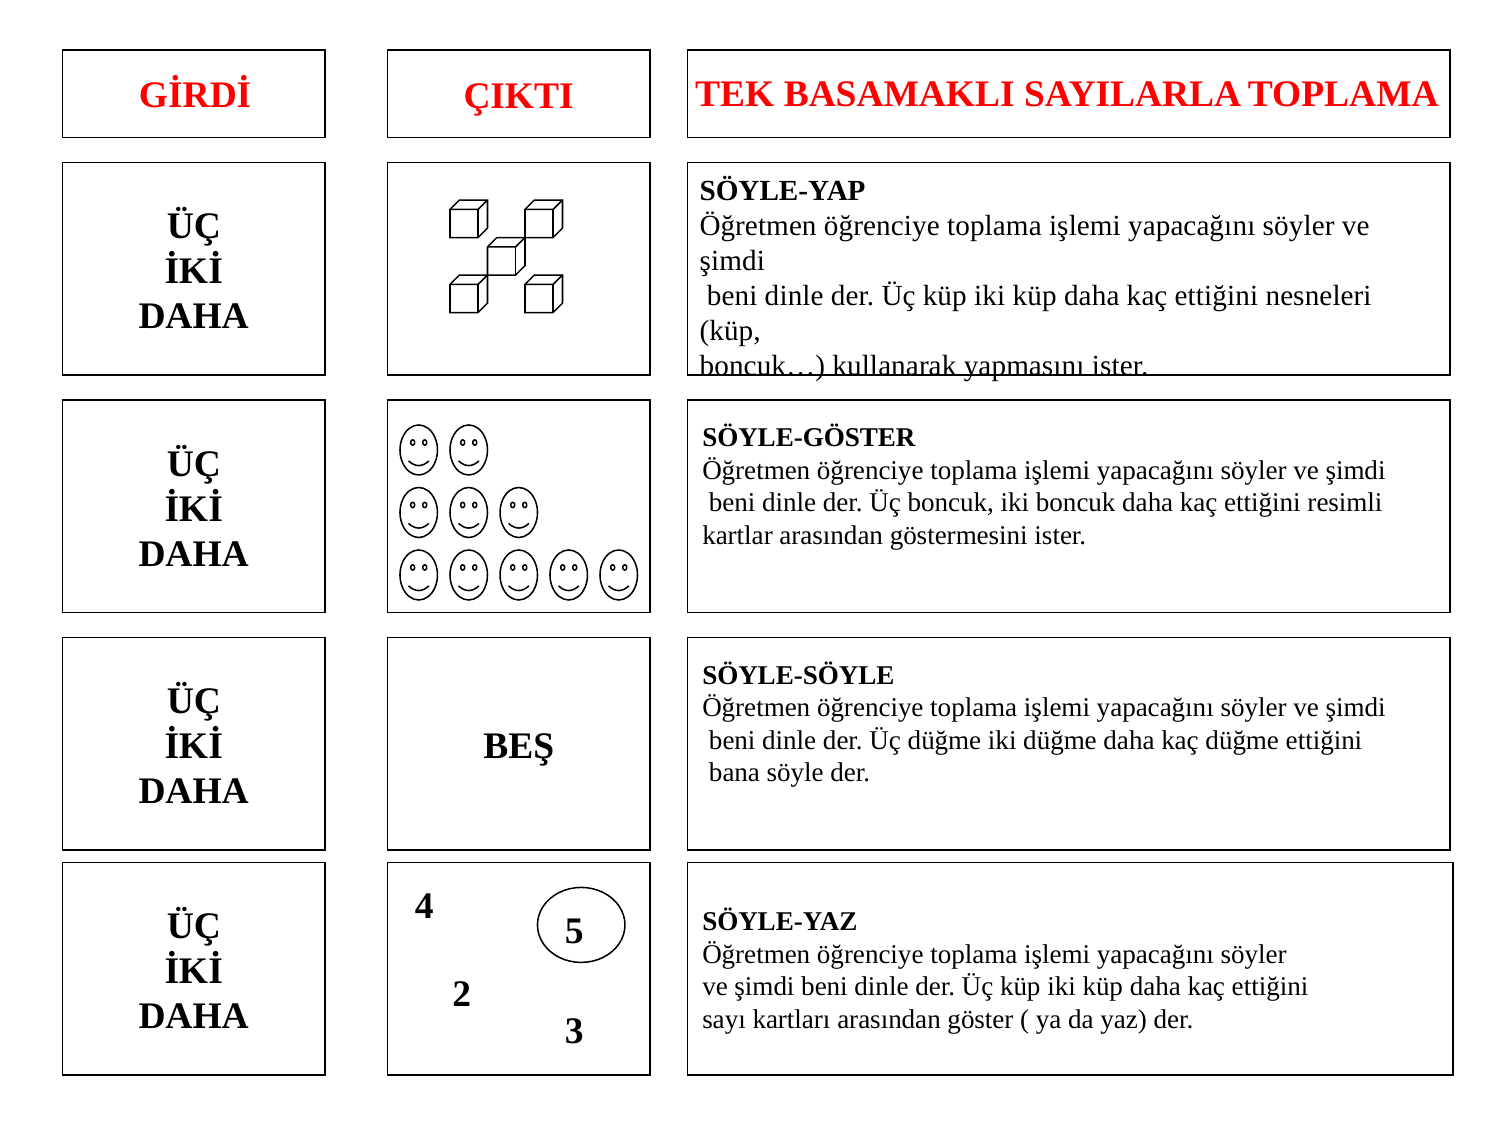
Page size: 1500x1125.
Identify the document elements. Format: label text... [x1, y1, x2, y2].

text_box ÜÇ İKİ DAHA [62, 399, 325, 613]
text_box [450, 487, 488, 538]
text_box BEŞ [387, 637, 650, 850]
text_box [600, 549, 638, 601]
text_box [549, 549, 588, 601]
text_box TEK BASAMAKLI SAYILARLA TOPLAMA [687, 49, 1450, 138]
text_box [399, 549, 438, 601]
text_box [450, 424, 488, 475]
text_box 5 [550, 952, 560, 959]
text_box [387, 162, 650, 375]
text_box [500, 549, 538, 601]
text_box [450, 200, 488, 238]
text_box [450, 275, 488, 313]
text_box ÇIKTI [387, 49, 650, 138]
text_box SÖYLE-YAP Öğretmen öğrenciye toplama işlemi yapacağını söyler ve şimdi beni dinle der. Üç küp iki küp daha kaç ettiğini nesneleri (küp, boncuk…) kullanarak yapmasını ister. [684, 163, 1430, 389]
text_box 2 [437, 961, 487, 1021]
text_box SÖYLE-GÖSTER Öğretmen öğrenciye toplama işlemi yapacağını söyler ve şimdi beni dinle der. Üç boncuk, iki boncuk daha kaç ettiğini resimli kartlar arasından göstermesini ister. [687, 412, 1454, 558]
text_box ÜÇ İKİ DAHA [62, 862, 325, 1075]
text_box SÖYLE-YAZ Öğretmen öğrenciye toplama işlemi yapacağını söyler ve şimdi beni dinle der. Üç küp iki küp daha kaç ettiğini sayı kartları arasından göster ( ya da yaz) der. [687, 862, 1454, 1075]
text_box SÖYLE-SÖYLE Öğretmen öğrenciye toplama işlemi yapacağını söyler ve şimdi beni dinle der. Üç düğme iki düğme daha kaç düğme ettiğini bana söyle der. [687, 649, 1442, 795]
text_box [487, 237, 526, 276]
text_box [525, 275, 563, 313]
text_box [537, 887, 625, 963]
text_box [399, 424, 438, 475]
text_box [687, 399, 1450, 412]
text_box ÜÇ İKİ DAHA [62, 162, 325, 375]
text_box [687, 162, 1450, 375]
text_box [450, 549, 488, 601]
text_box [687, 558, 1450, 613]
text_box [387, 399, 650, 613]
text_box [399, 487, 438, 538]
text_box [687, 637, 1450, 850]
text_box [525, 200, 563, 238]
text_box [500, 487, 538, 538]
text_box [62, 49, 325, 138]
text_box GİRDİ [87, 62, 303, 123]
text_box 4 [400, 873, 449, 934]
text_box [387, 862, 650, 1075]
text_box 3 [550, 998, 599, 1059]
text_box ÜÇ İKİ DAHA [62, 637, 325, 850]
